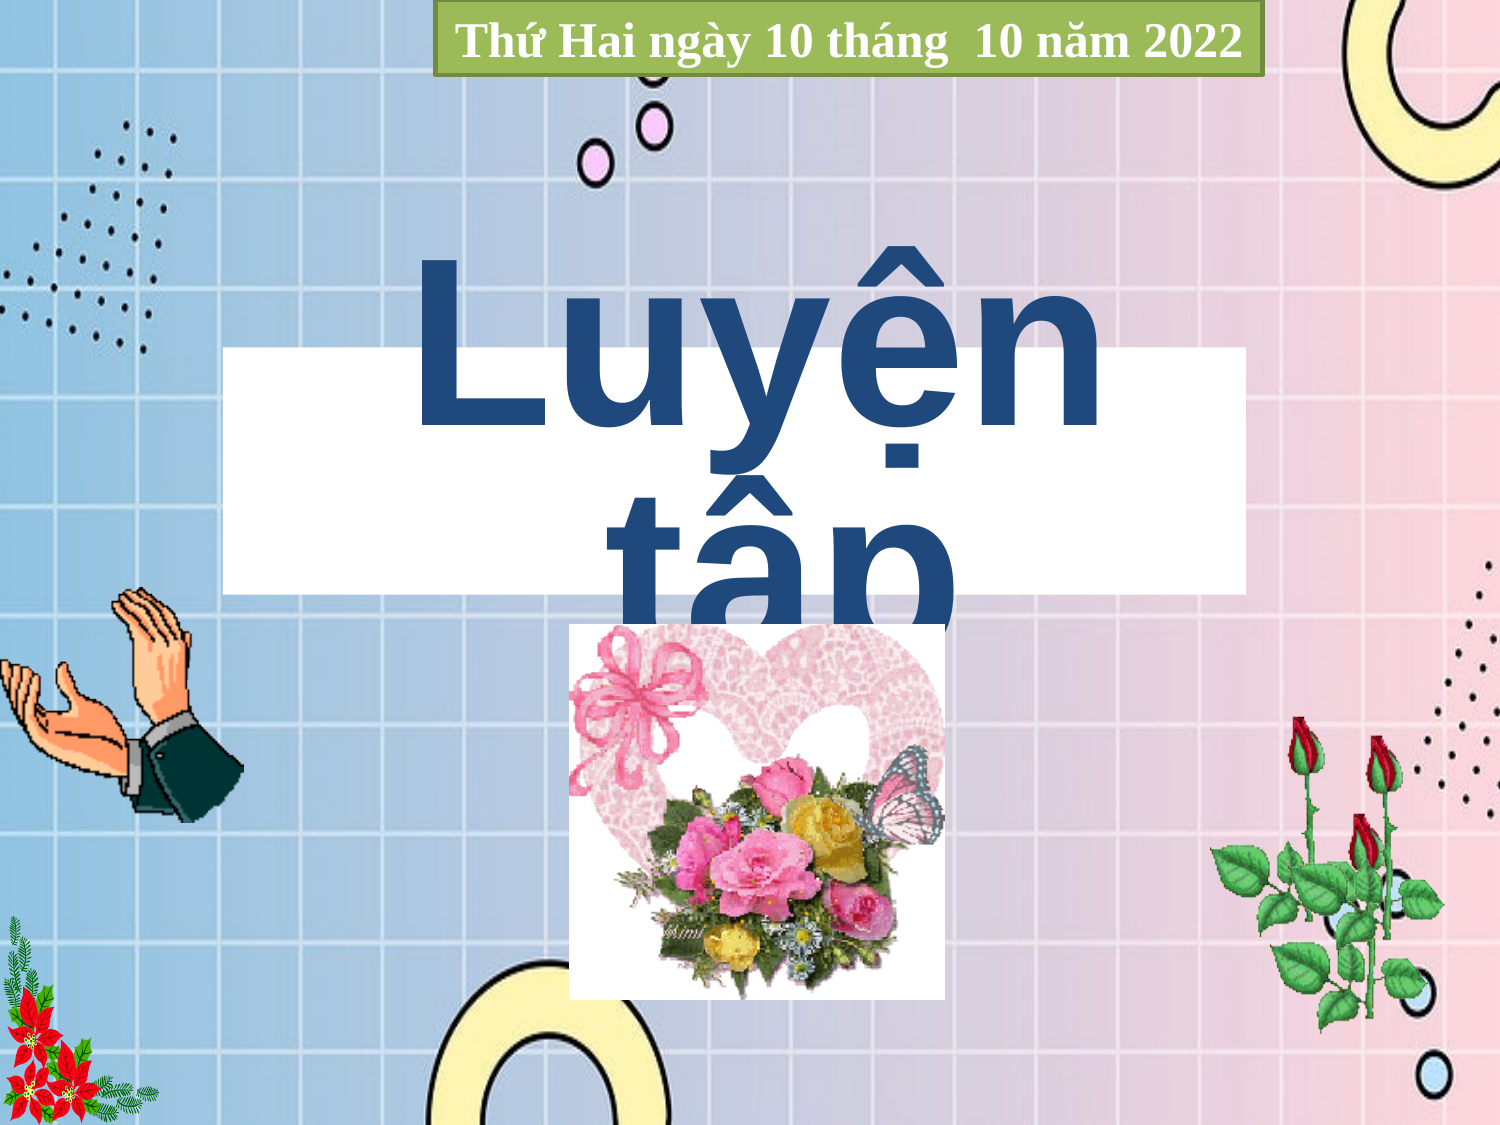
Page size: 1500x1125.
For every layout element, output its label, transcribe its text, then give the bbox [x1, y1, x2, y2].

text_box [1209, 670, 1445, 1034]
picture [40, 1118, 50, 1125]
list Luyện tập [222, 347, 1246, 595]
picture [0, 0, 1500, 1125]
text_box Thứ Hai ngày 10 tháng 10 năm 2022 [433, 0, 1265, 77]
